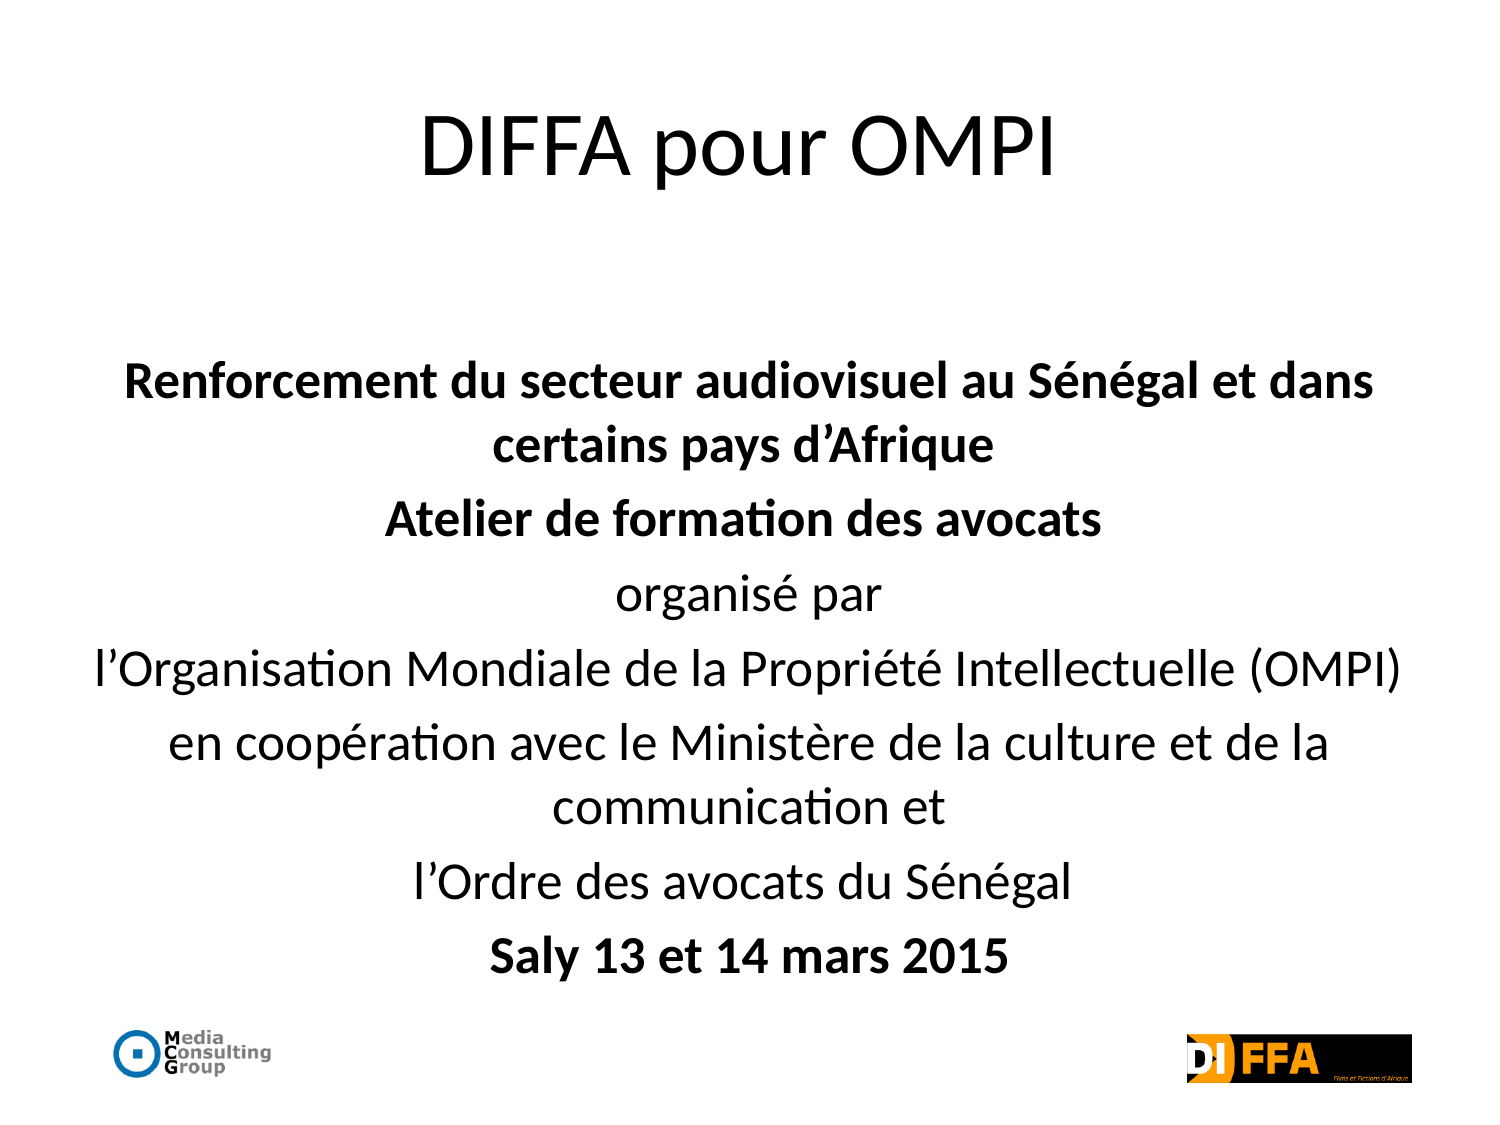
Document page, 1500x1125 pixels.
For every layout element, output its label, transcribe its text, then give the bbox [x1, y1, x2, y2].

list Renforcement du secteur audiovisuel au Sénégal et dans certains pays d’Afrique Atelier de formation des avocats organisé par l’Organisation Mondiale de la Propriété Intellectuelle (OMPI) en coopération avec le Ministère de la culture et de la communication et l’Ordre des avocats du Sénégal Saly 13 et 14 mars 2015 [75, 262, 1425, 1005]
picture [111, 1022, 274, 1083]
title DIFFA pour OMPI [75, 45, 1425, 233]
picture [1186, 1034, 1412, 1083]
